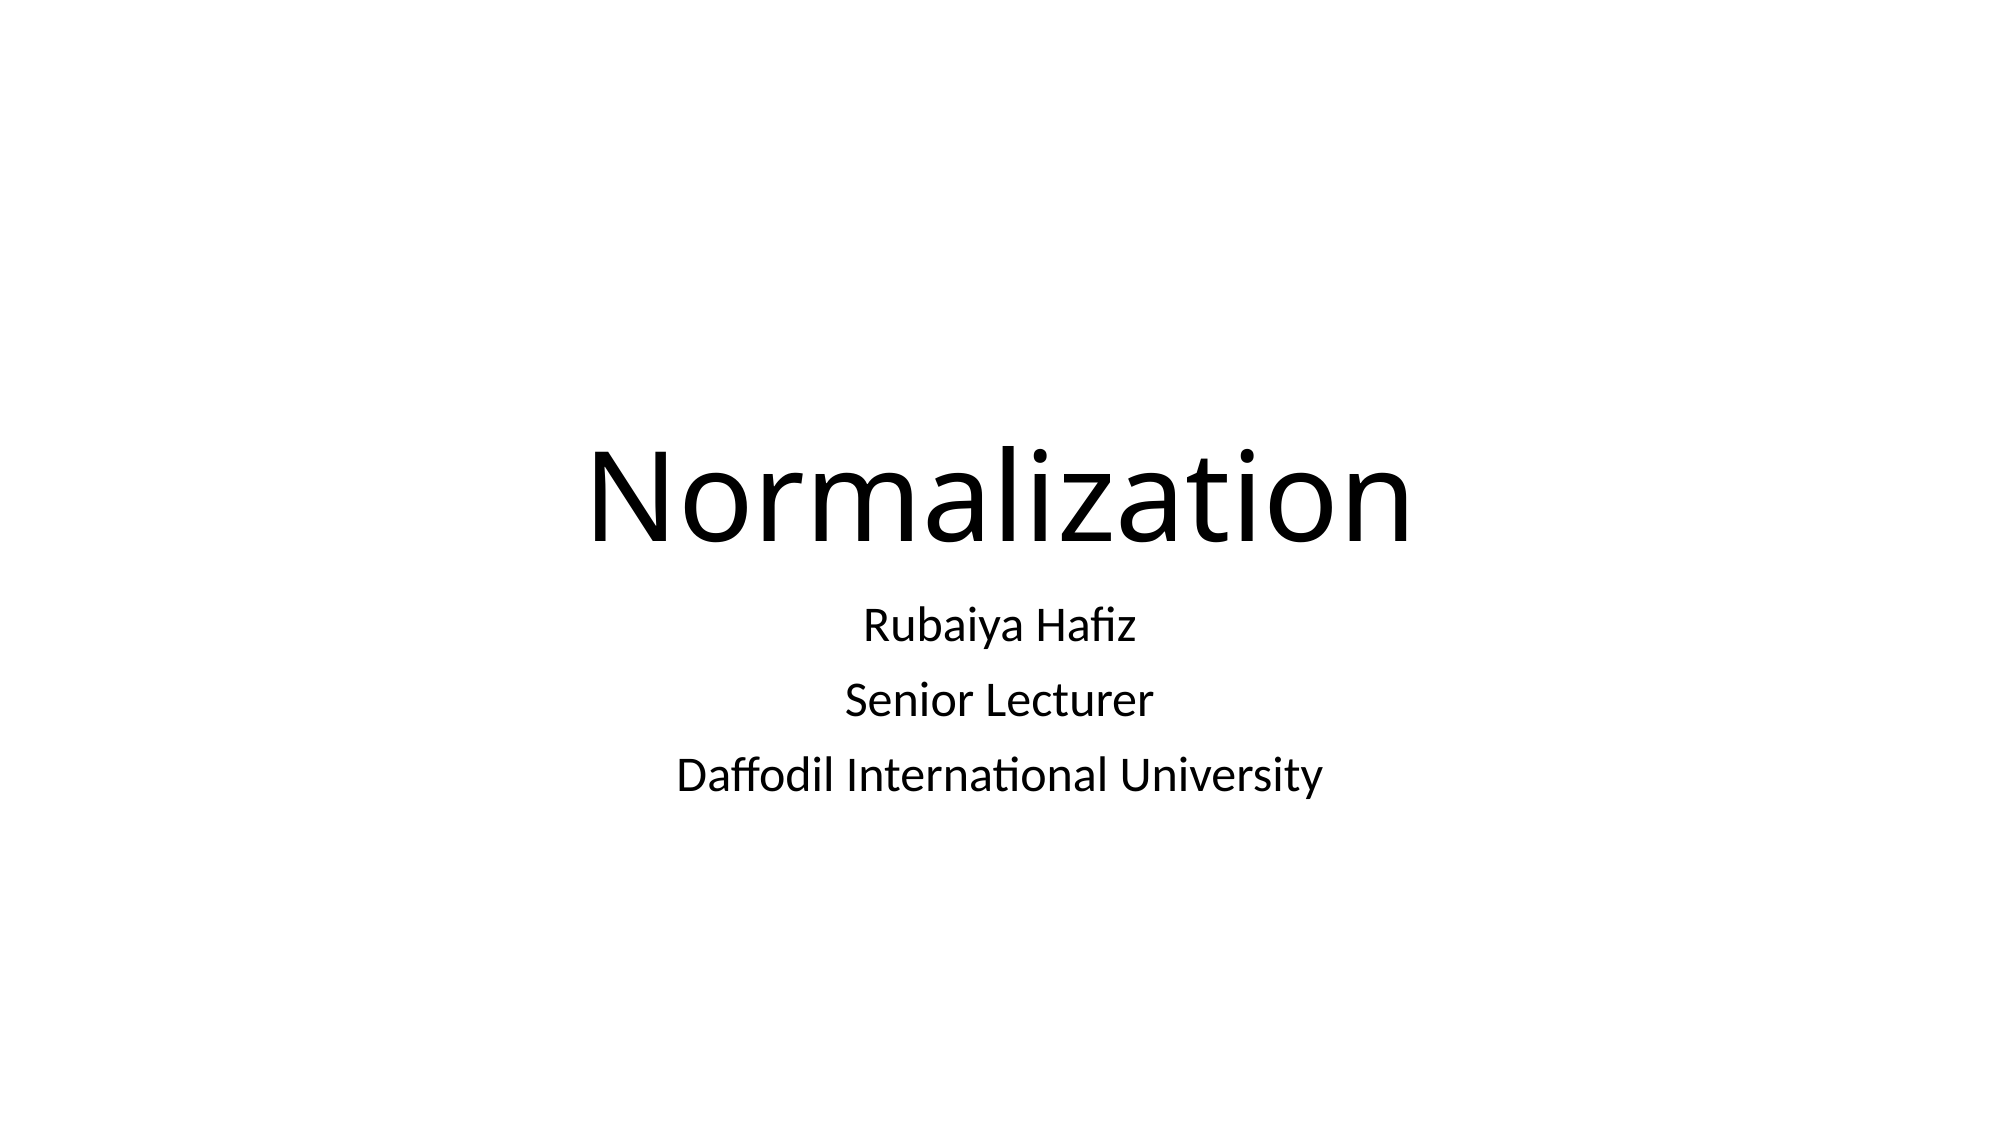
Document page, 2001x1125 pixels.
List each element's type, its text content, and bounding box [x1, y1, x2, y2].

title Normalization [249, 184, 1750, 576]
subtitle Rubaiya Hafiz Senior Lecturer Daffodil International University [249, 590, 1750, 863]
